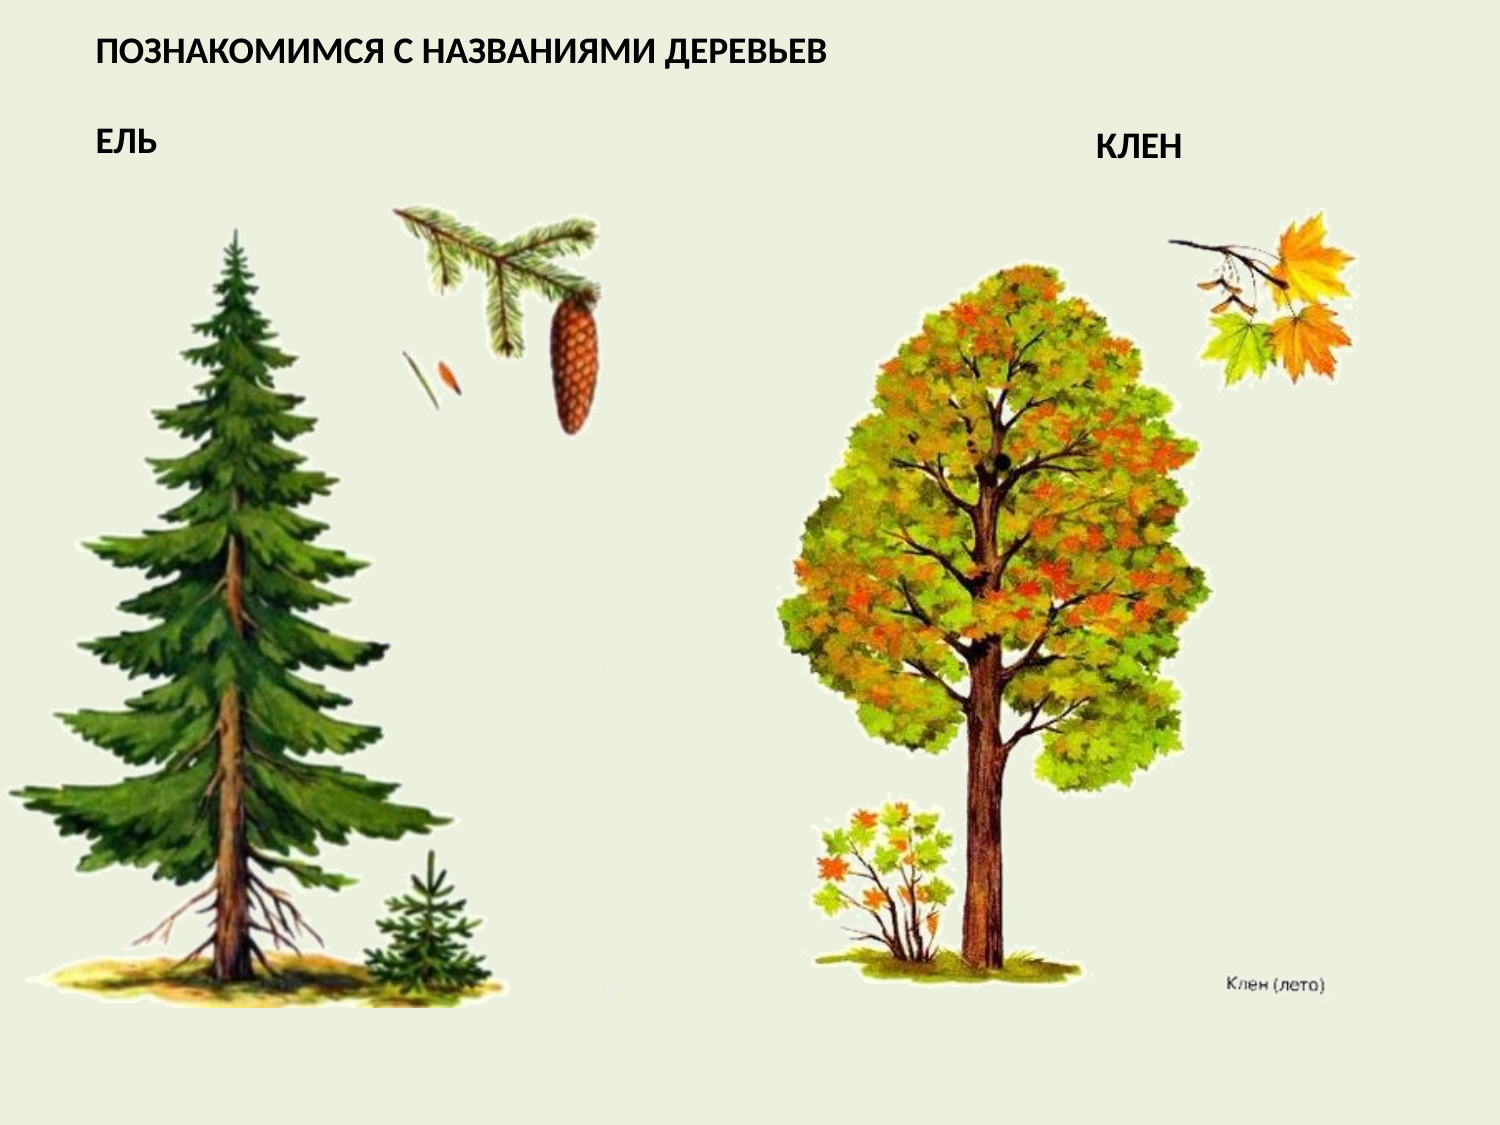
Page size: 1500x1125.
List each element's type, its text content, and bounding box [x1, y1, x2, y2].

text_box ПОЗНАКОМИМСЯ С НАЗВАНИЯМИ ДЕРЕВЬЕВ ЕЛЬ [80, 19, 844, 169]
picture [0, 196, 609, 1008]
text_box КЛЕН [1081, 113, 1198, 174]
picture [749, 207, 1389, 1005]
